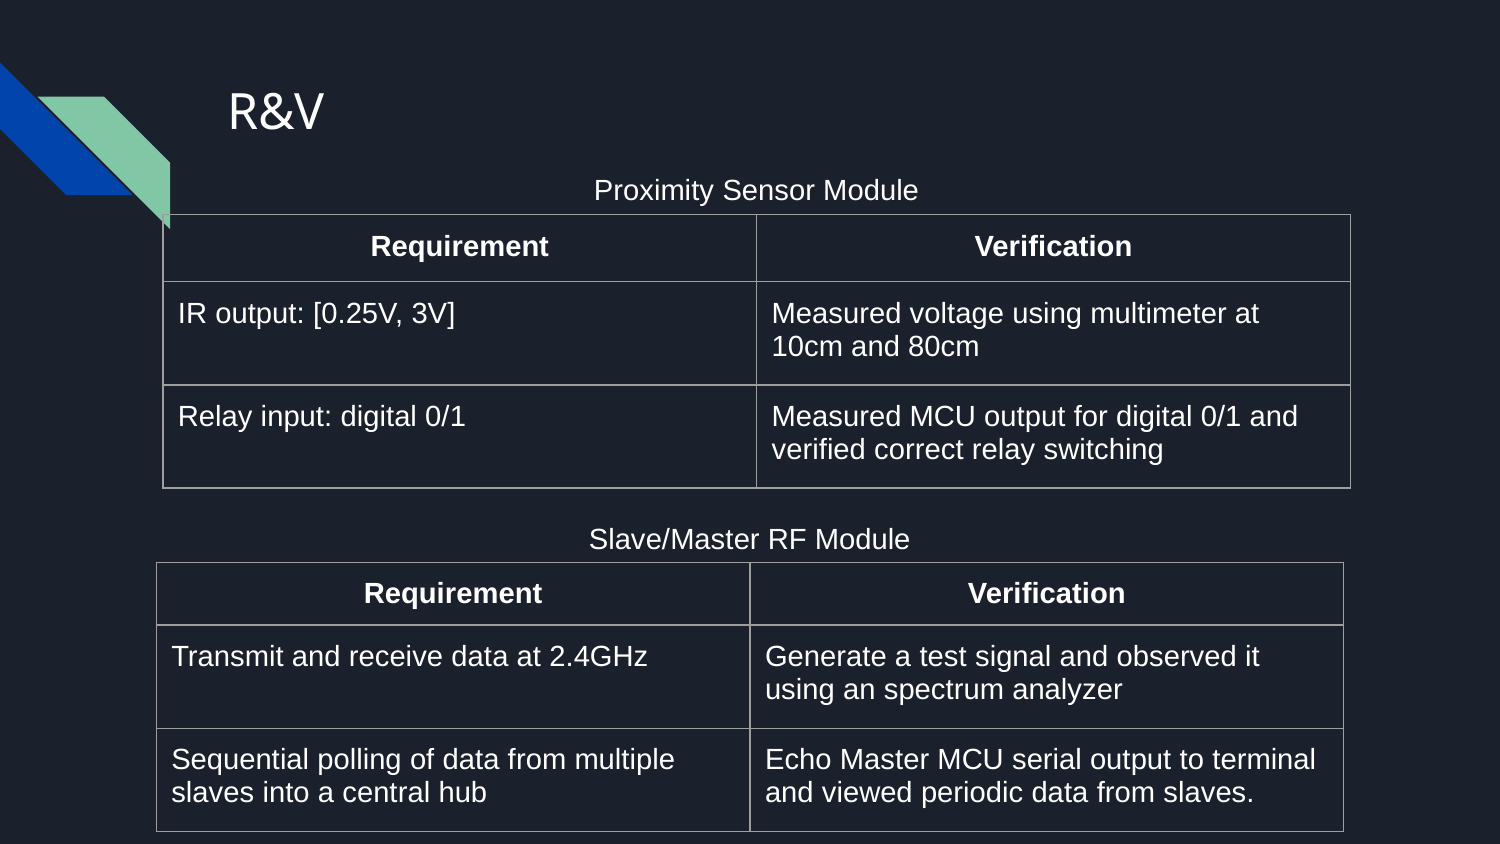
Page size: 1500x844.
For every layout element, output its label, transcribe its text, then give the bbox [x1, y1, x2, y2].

table_cell Generate a test signal and observed it using an spectrum analyzer [751, 626, 1343, 728]
table_header Requirement [157, 581, 749, 624]
table_header Verification [757, 232, 1350, 281]
table_cell Transmit and receive data at 2.4GHz [157, 626, 749, 728]
table_cell Measured MCU output for digital 0/1 and verified correct relay switching [757, 386, 1350, 487]
text_box Proximity Sensor Module [162, 156, 1351, 232]
title R&V [212, 64, 1368, 215]
text_box Slave/Master RF Module [156, 504, 1344, 581]
table_cell IR output: [0.25V, 3V] [164, 282, 756, 384]
table_cell Sequential polling of data from multiple slaves into a central hub [157, 729, 749, 831]
table_cell Measured voltage using multimeter at 10cm and 80cm [757, 282, 1350, 384]
table_header Verification [751, 581, 1343, 624]
table_cell Echo Master MCU serial output to terminal and viewed periodic data from slaves. [751, 729, 1343, 831]
table_header Requirement [164, 232, 756, 281]
table_cell Relay input: digital 0/1 [164, 386, 756, 487]
